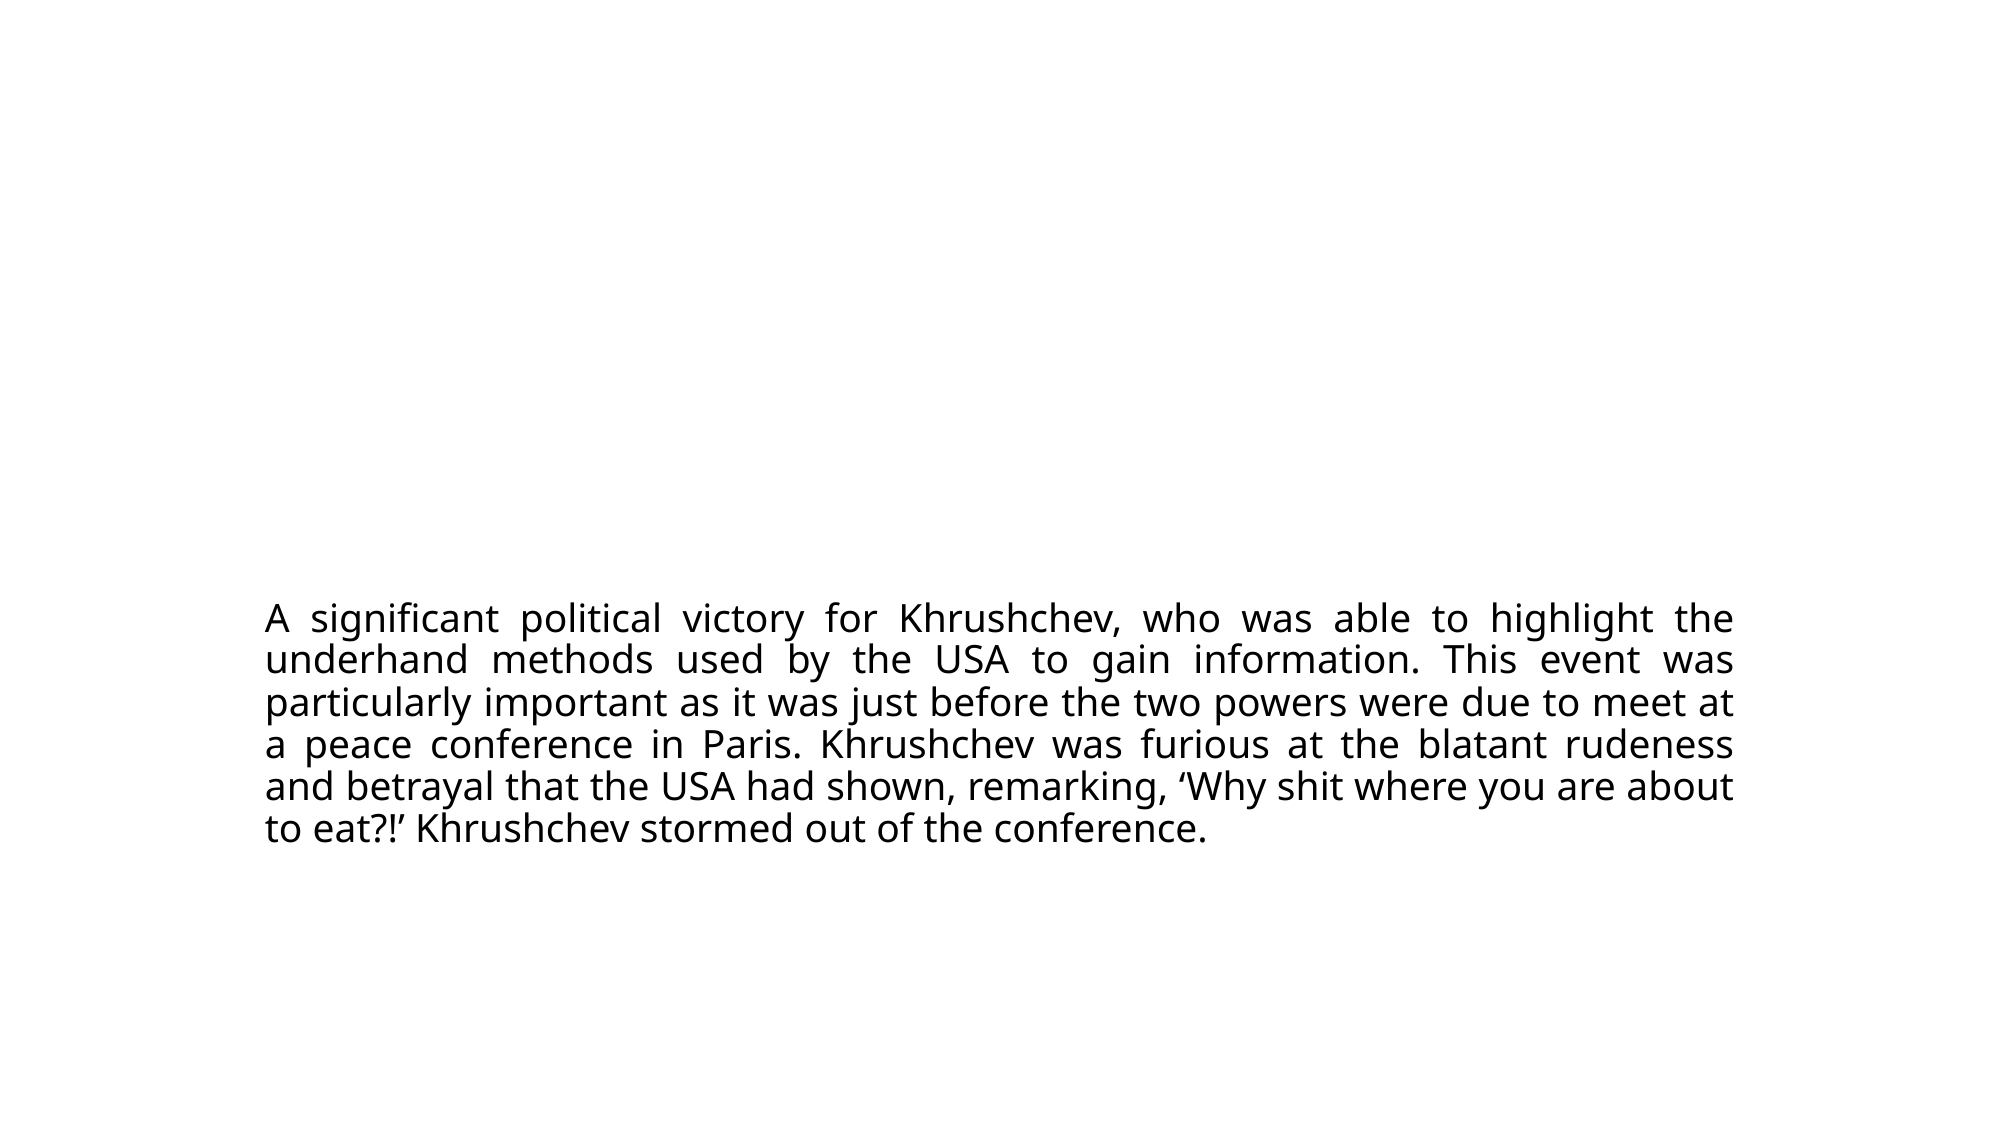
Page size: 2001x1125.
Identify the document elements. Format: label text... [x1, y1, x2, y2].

subtitle A significant political victory for Khrushchev, who was able to highlight the underhand methods used by the USA to gain information. This event was particularly important as it was just before the two powers were due to meet at a peace conference in Paris. Khrushchev was furious at the blatant rudeness and betrayal that the USA had shown, remarking, ‘Why shit where you are about to eat?!’ Khrushchev stormed out of the conference. [249, 590, 1750, 863]
